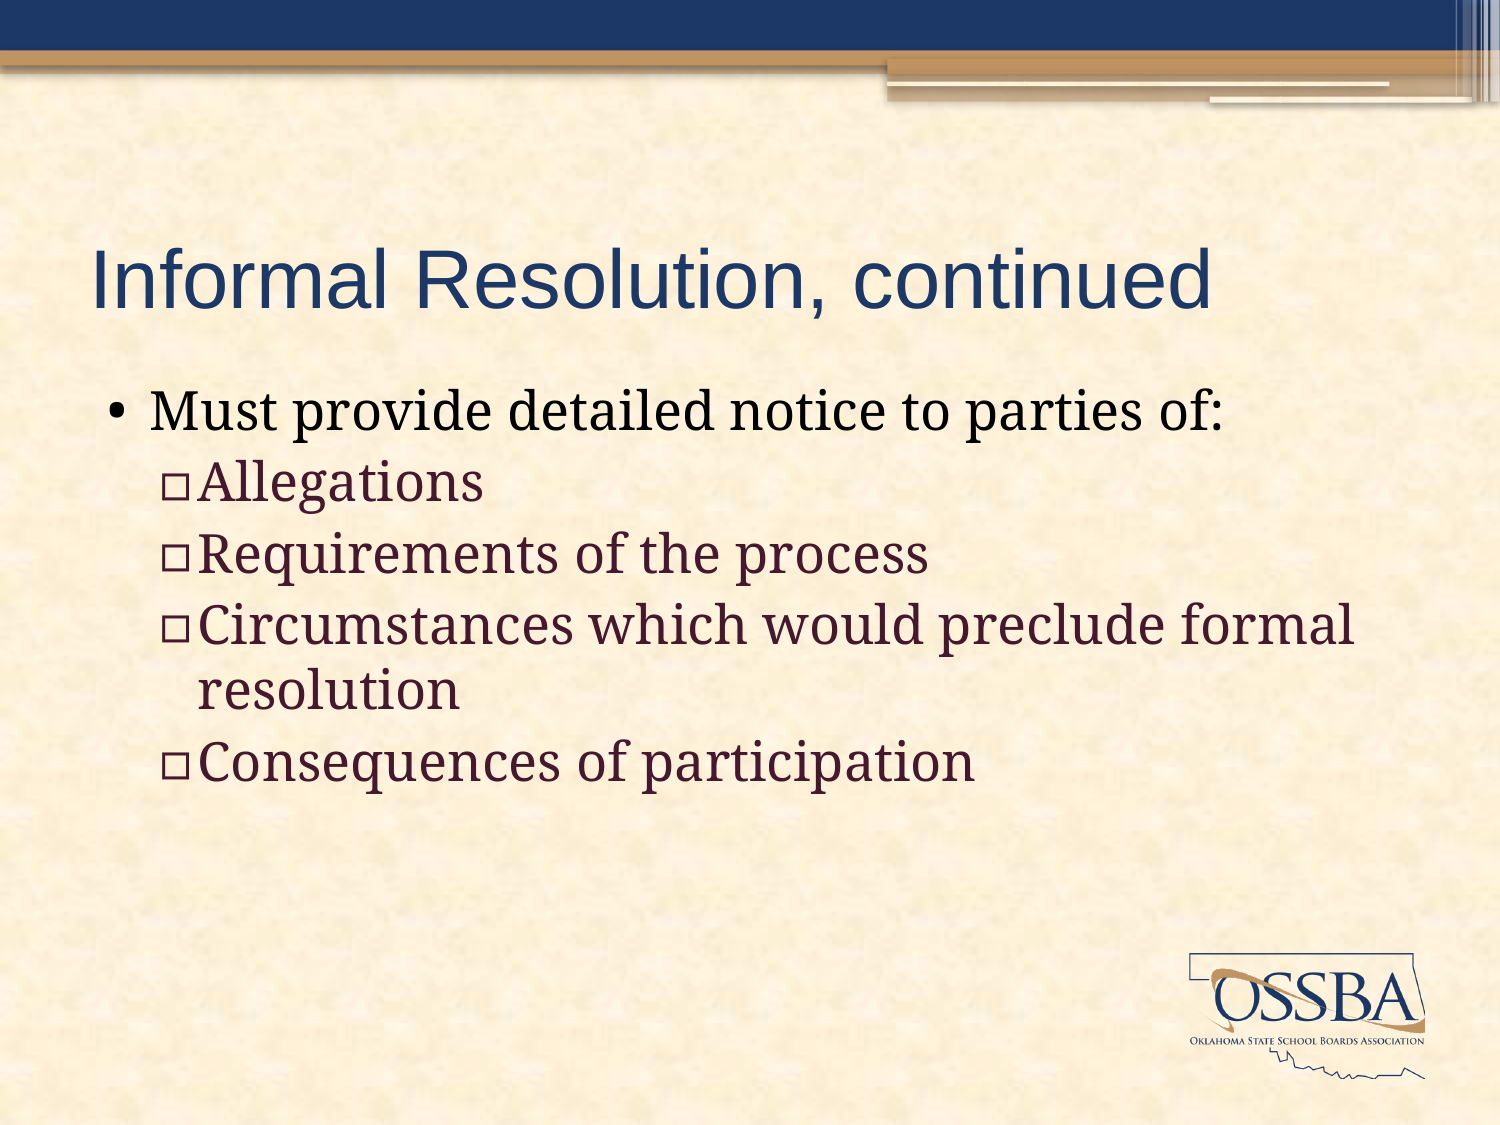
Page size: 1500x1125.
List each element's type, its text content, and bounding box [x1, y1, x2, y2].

picture [0, 74, 1500, 1125]
title Informal Resolution, continued [75, 187, 1425, 363]
list Must provide detailed notice to parties of: Allegations Requirements of the process Circumstances which would preclude formal resolution Consequences of participation [75, 368, 1425, 1079]
